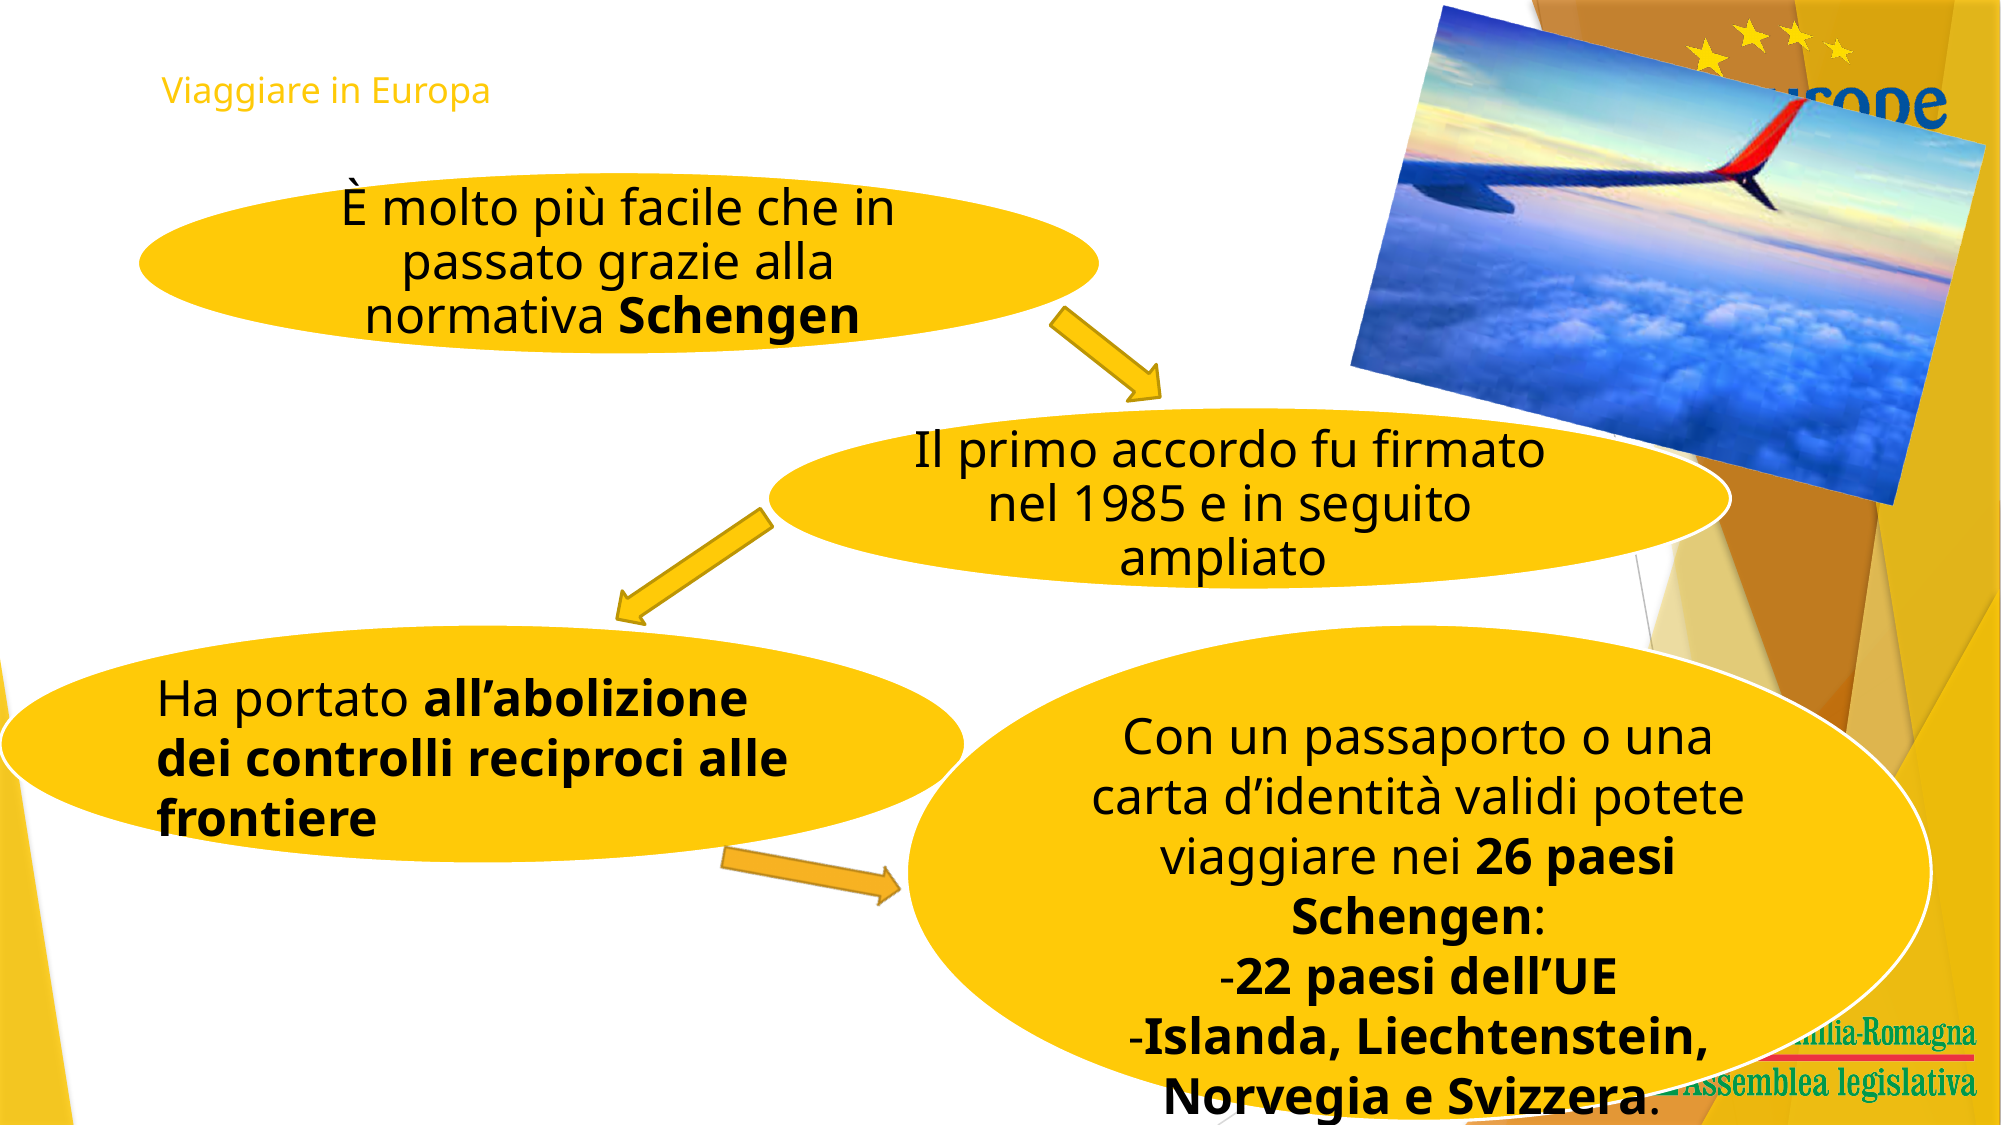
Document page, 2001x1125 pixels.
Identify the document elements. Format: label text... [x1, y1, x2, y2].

text_box [615, 507, 762, 626]
title Viaggiare in Europa [137, 60, 1863, 162]
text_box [0, 171, 1231, 449]
picture [1351, 0, 1985, 505]
picture [1625, 1016, 1977, 1103]
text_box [766, 406, 1731, 591]
text_box Con un passaporto o una carta d’identità validi potete viaggiare nei 26 paesi Schengen: -22 paesi dell’UE -Islanda, Liechtenstein, Norvegia e Svizzera. [904, 622, 1933, 1123]
picture [709, 774, 906, 971]
text_box Ha portato all’abolizione dei controlli reciproci alle frontiere [0, 622, 968, 866]
